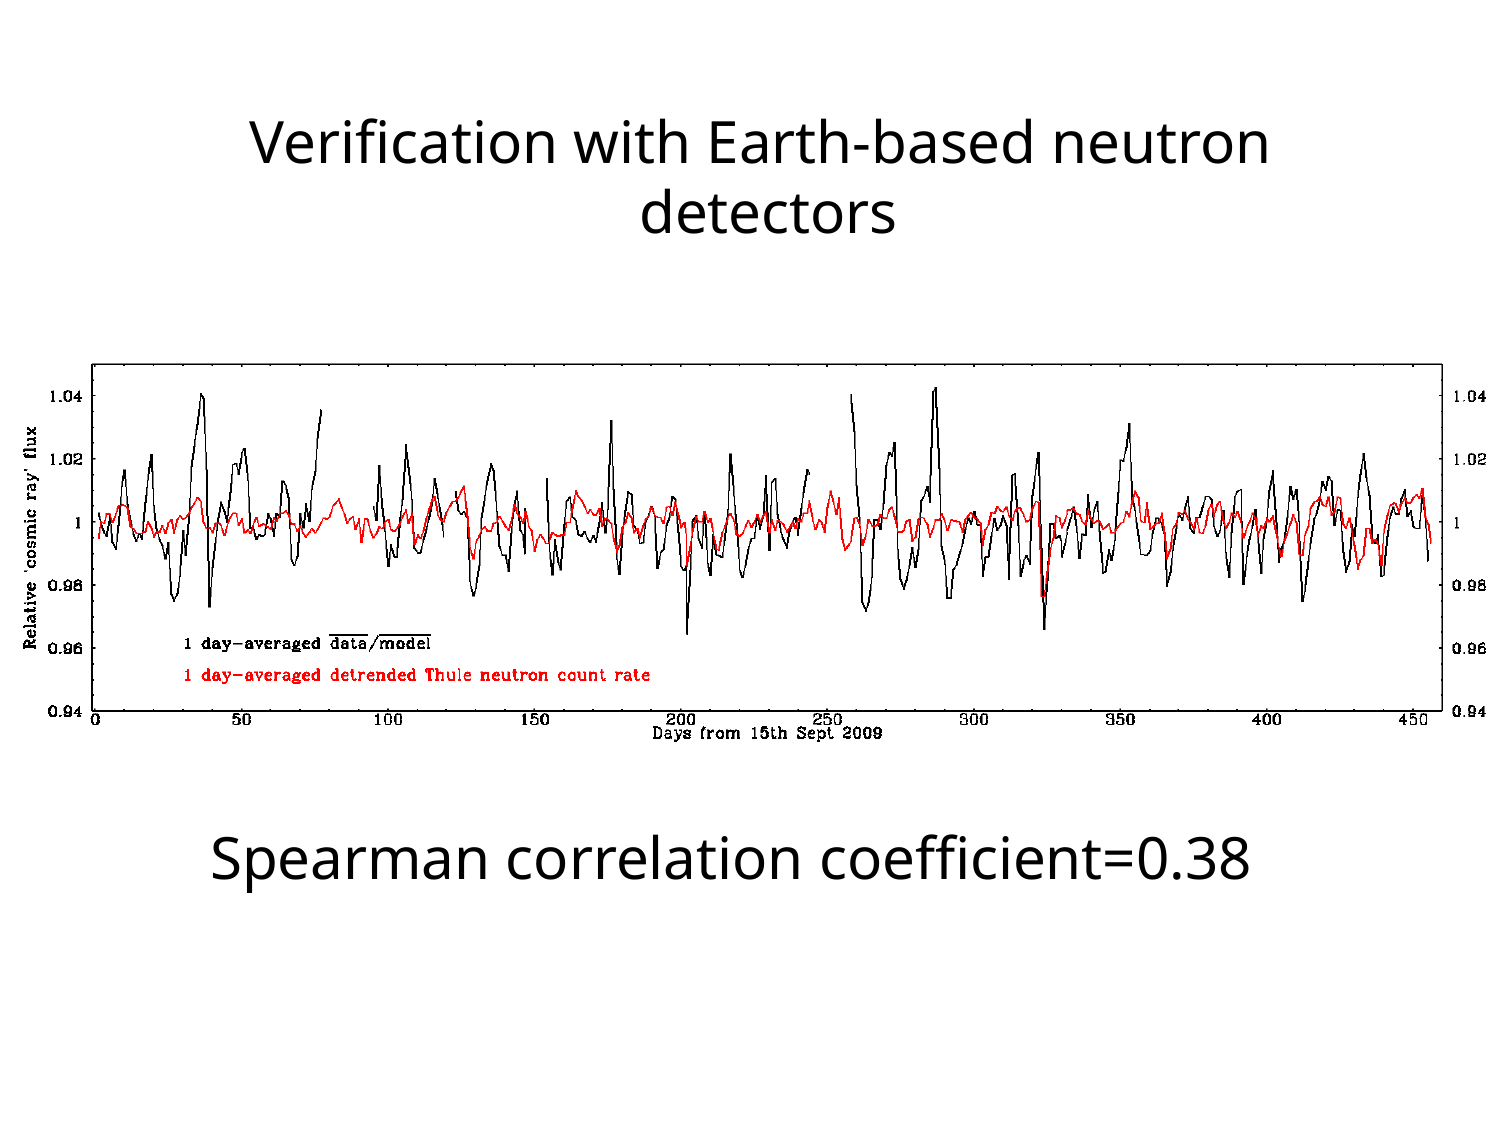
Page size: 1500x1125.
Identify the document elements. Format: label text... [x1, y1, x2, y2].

text_box Verification with Earth-based neutron detectors [122, 97, 1400, 252]
picture [0, 347, 1500, 778]
text_box Spearman correlation coefficient=0.38 [195, 813, 1267, 899]
